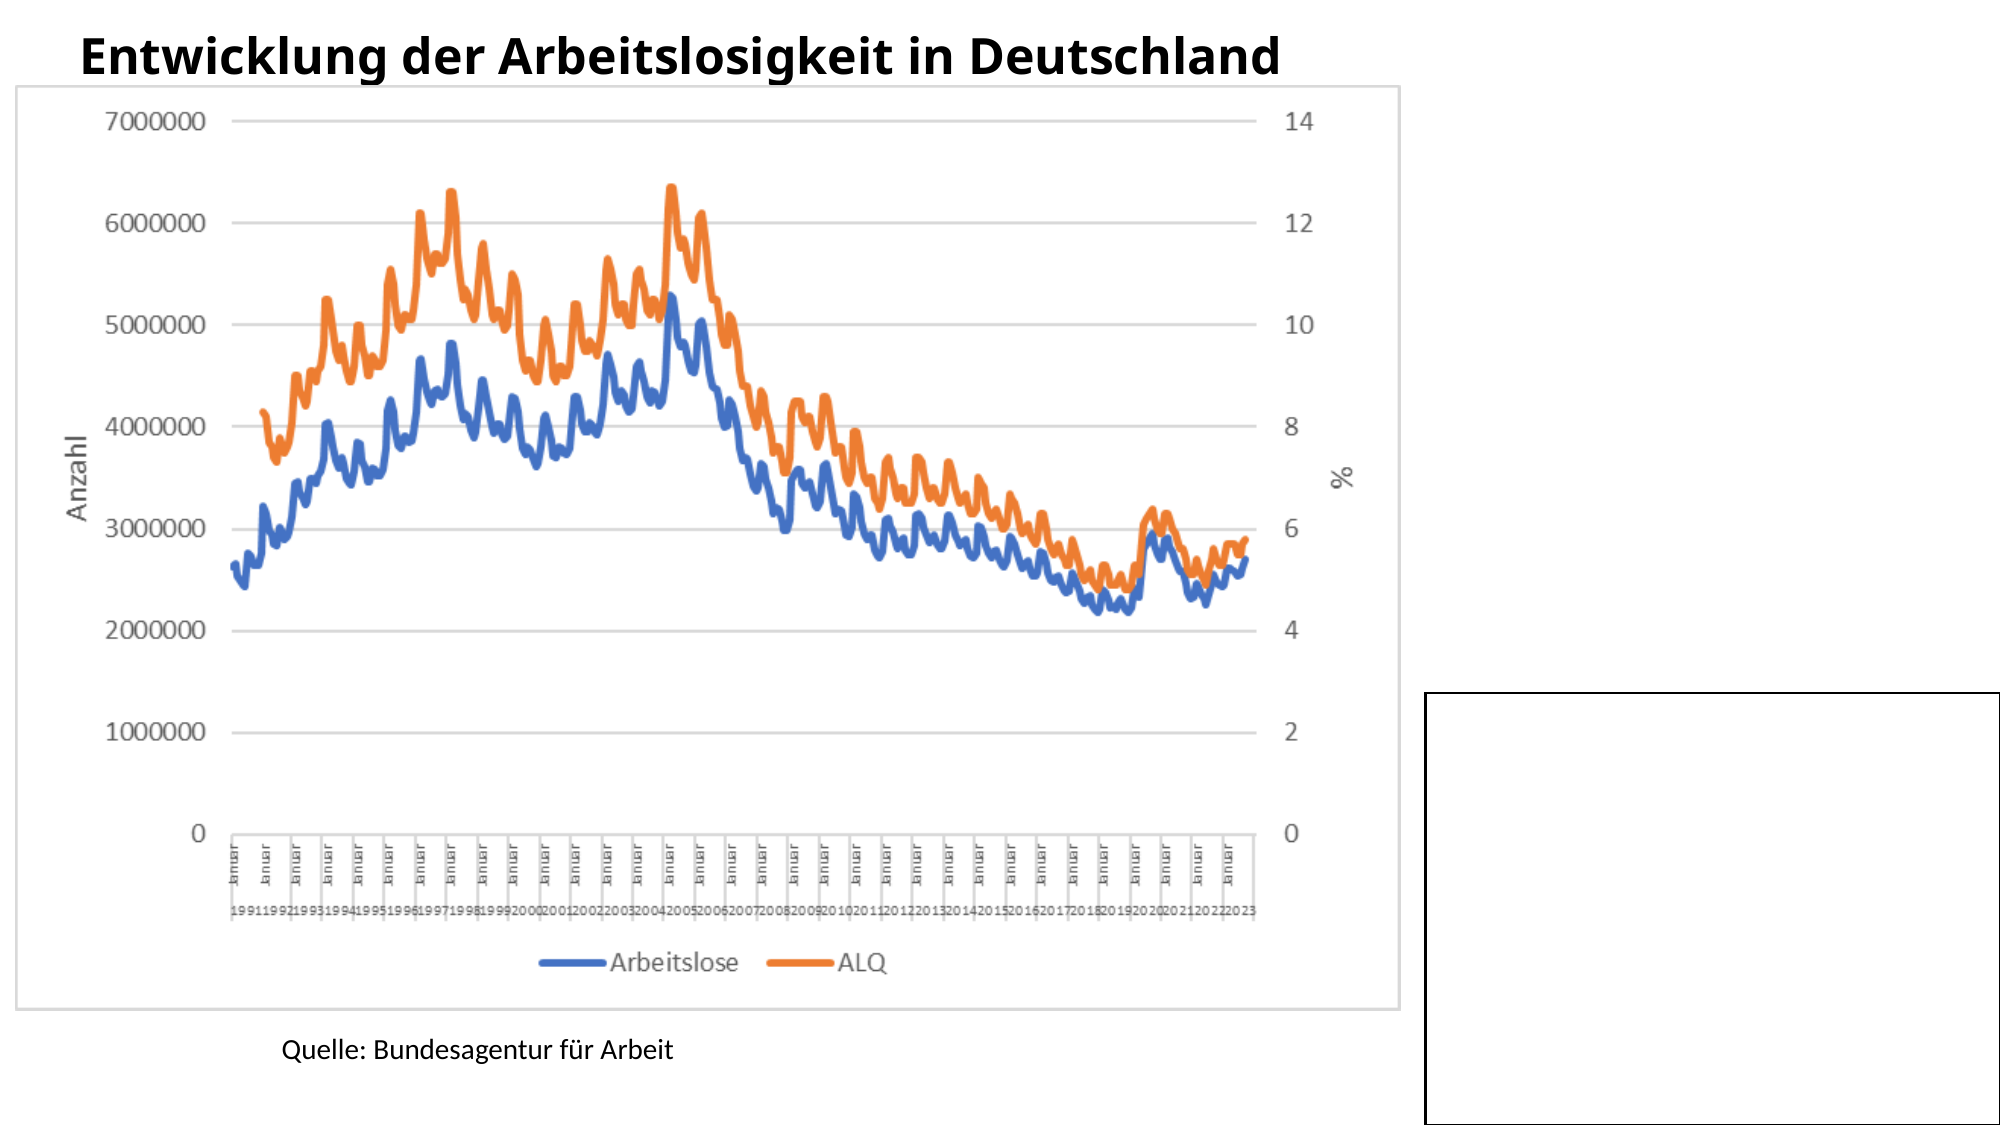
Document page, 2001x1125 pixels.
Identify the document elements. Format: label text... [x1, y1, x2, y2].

text_box [1424, 692, 2000, 1125]
text_box Entwicklung der Arbeitslosigkeit in Deutschland [64, 16, 769, 85]
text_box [466, 228, 653, 386]
text_box Quelle: Bundesagentur für Arbeit [266, 1022, 690, 1073]
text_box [769, 5, 1978, 825]
picture [15, 85, 1401, 1011]
